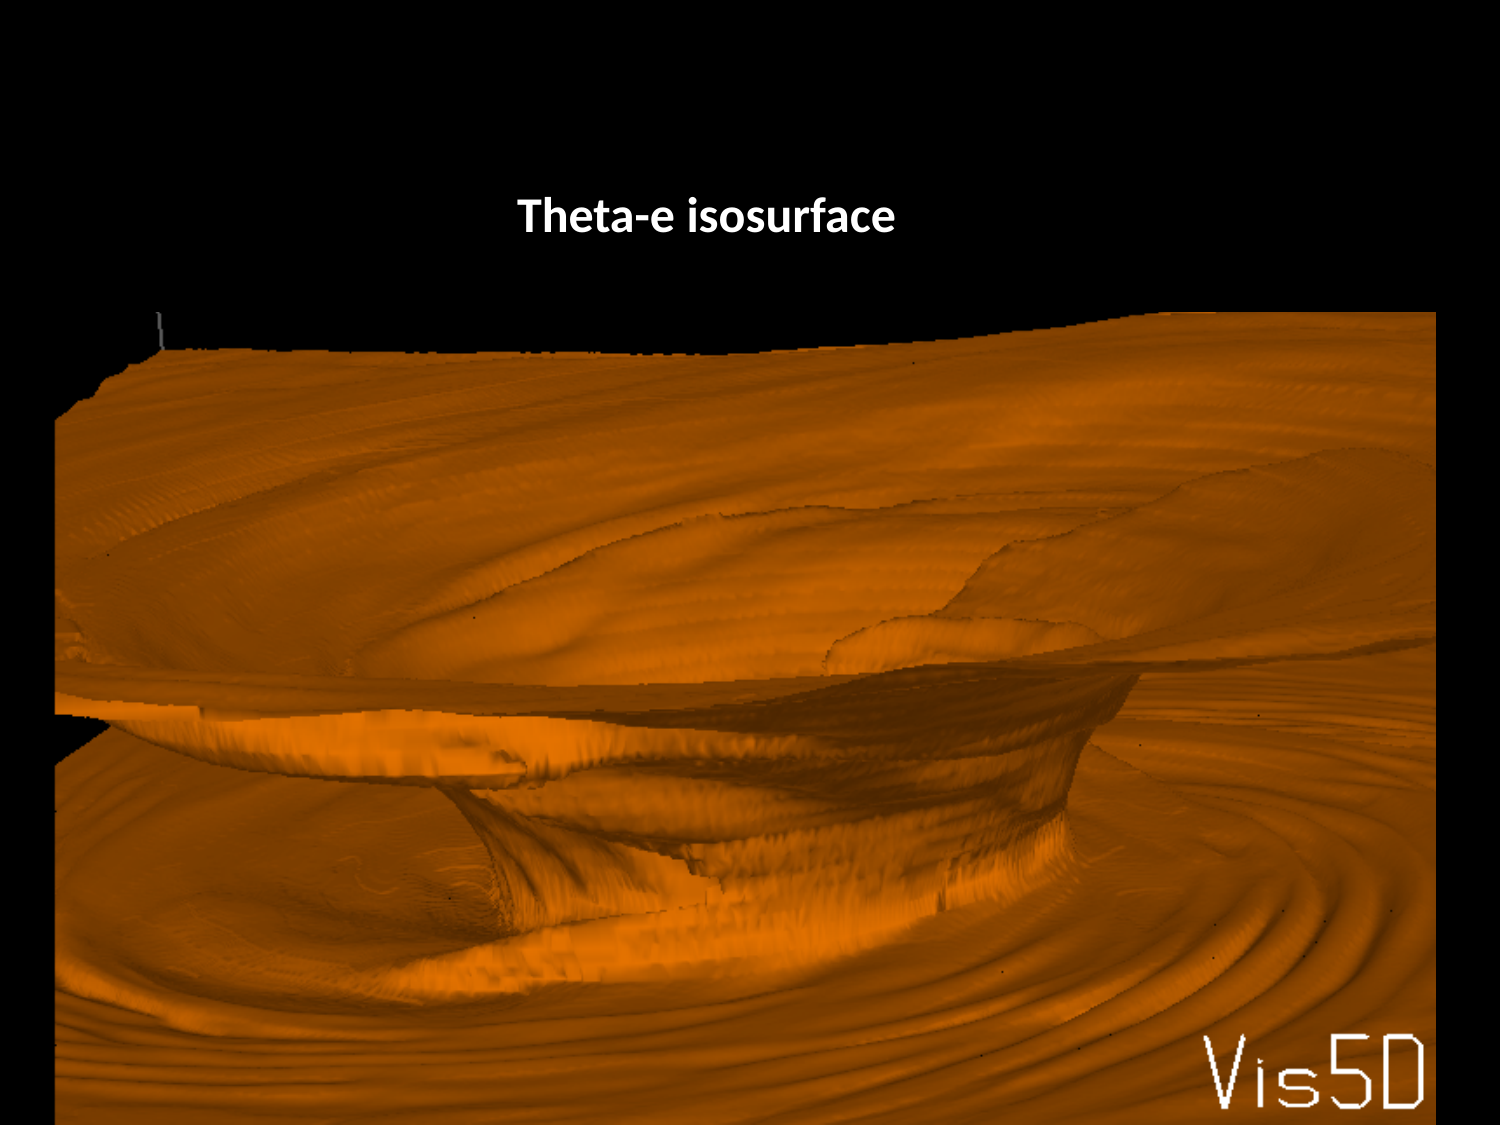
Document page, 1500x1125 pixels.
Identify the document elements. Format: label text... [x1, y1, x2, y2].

picture [49, 312, 1437, 1125]
text_box Theta-e isosurface [502, 174, 912, 250]
